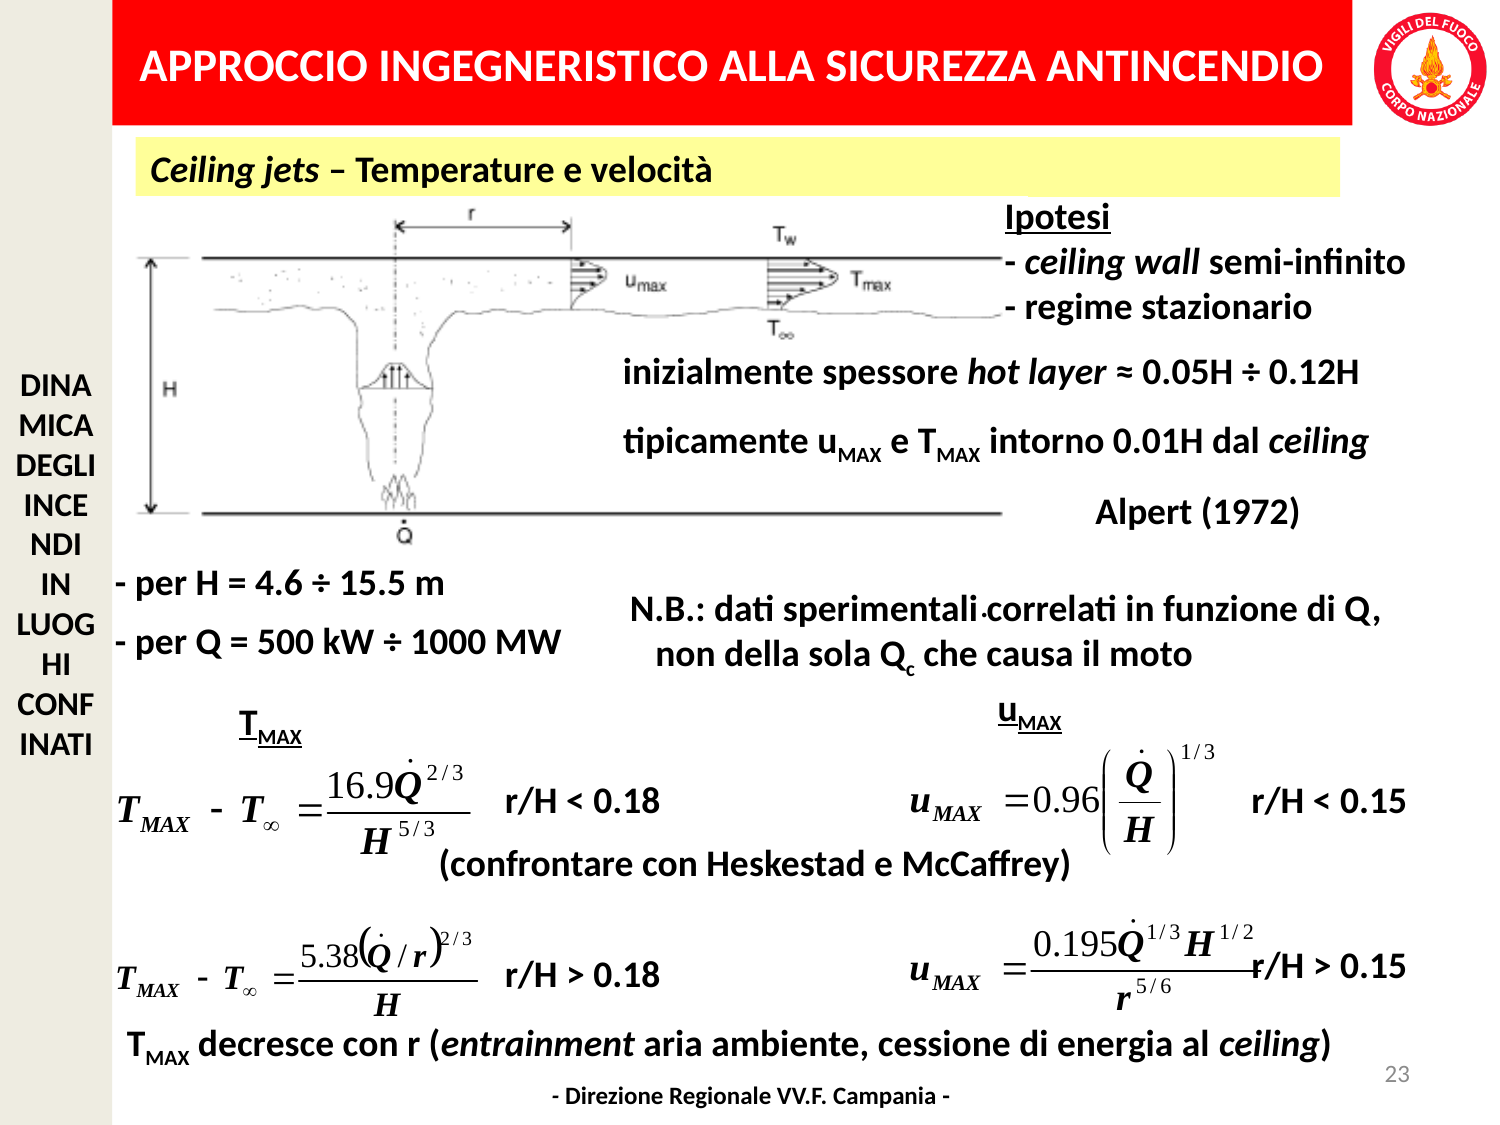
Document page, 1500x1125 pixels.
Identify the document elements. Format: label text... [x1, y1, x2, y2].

text_box r/H < 0.15 [1236, 768, 1500, 829]
text_box Ipotesi - ceiling wall semi-infinito - regime stazionario [989, 184, 1486, 335]
text_box . [964, 573, 1024, 633]
text_box N.B.: dati sperimentali correlati in funzione di Q, non della sola Qc che causa il moto [615, 577, 1478, 688]
footer - Direzione Regionale VV.F. Campania - [513, 1078, 989, 1125]
slide_number 23 [1074, 1042, 1425, 1103]
text_box TMAX decresce con r (entrainment aria ambiente, cessione di energia al ceiling) [112, 1011, 1399, 1078]
text_box tipicamente uMAX e TMAX intorno 0.01H dal ceiling [1034, 408, 1465, 475]
text_box uMAX [982, 688, 1279, 743]
text_box r/H < 0.18 [490, 768, 786, 829]
title DINAMICA DEGLI INCENDI IN LUOGHI CONFINATI [0, 0, 113, 1125]
text_box Ceiling jets – Temperature e velocità [135, 137, 1341, 194]
text_box inizialmente spessore hot layer ≈ 0.05H ÷ 0.12H [1034, 340, 1465, 400]
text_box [111, 753, 479, 863]
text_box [903, 734, 1223, 864]
text_box - per H = 4.6 ÷ 15.5 m [100, 550, 500, 611]
picture [1360, 0, 1500, 138]
text_box r/H > 0.15 [1276, 933, 1500, 994]
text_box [903, 914, 1271, 1019]
text_box (confrontare con Heskestad e McCaffrey) [423, 831, 1133, 892]
text_box Alpert (1972) [1080, 479, 1431, 540]
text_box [111, 923, 484, 1024]
text_box - per Q = 500 kW ÷ 1000 MW [100, 609, 615, 670]
text_box r/H > 0.18 [490, 942, 786, 1003]
picture [123, 195, 1029, 551]
text_box TMAX [224, 690, 520, 757]
text_box APPROCCIO INGEGNERISTICO ALLA SICUREZZA ANTINCENDIO [112, 0, 1353, 126]
